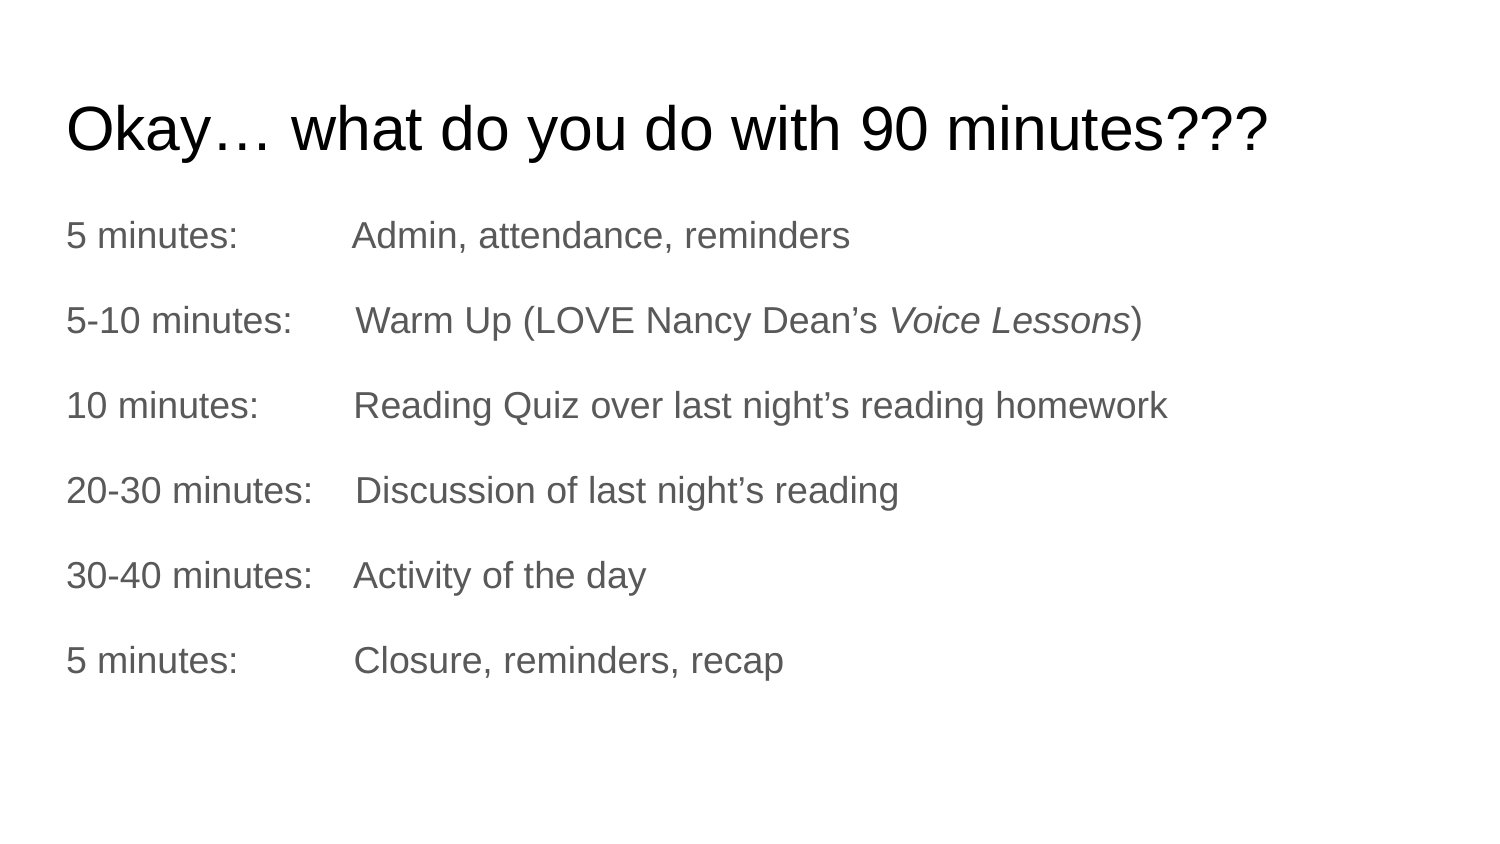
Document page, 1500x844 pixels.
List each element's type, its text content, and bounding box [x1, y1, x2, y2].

list 5 minutes: Admin, attendance, reminders 5-10 minutes: Warm Up (LOVE Nancy Dean’s Voice Lessons) 10 minutes: Reading Quiz over last night’s reading homework 20-30 minutes: Discussion of last night’s reading 30-40 minutes: Activity of the day 5 minutes: Closure, reminders, recap [51, 189, 1449, 750]
title Okay… what do you do with 90 minutes??? [51, 72, 1449, 167]
